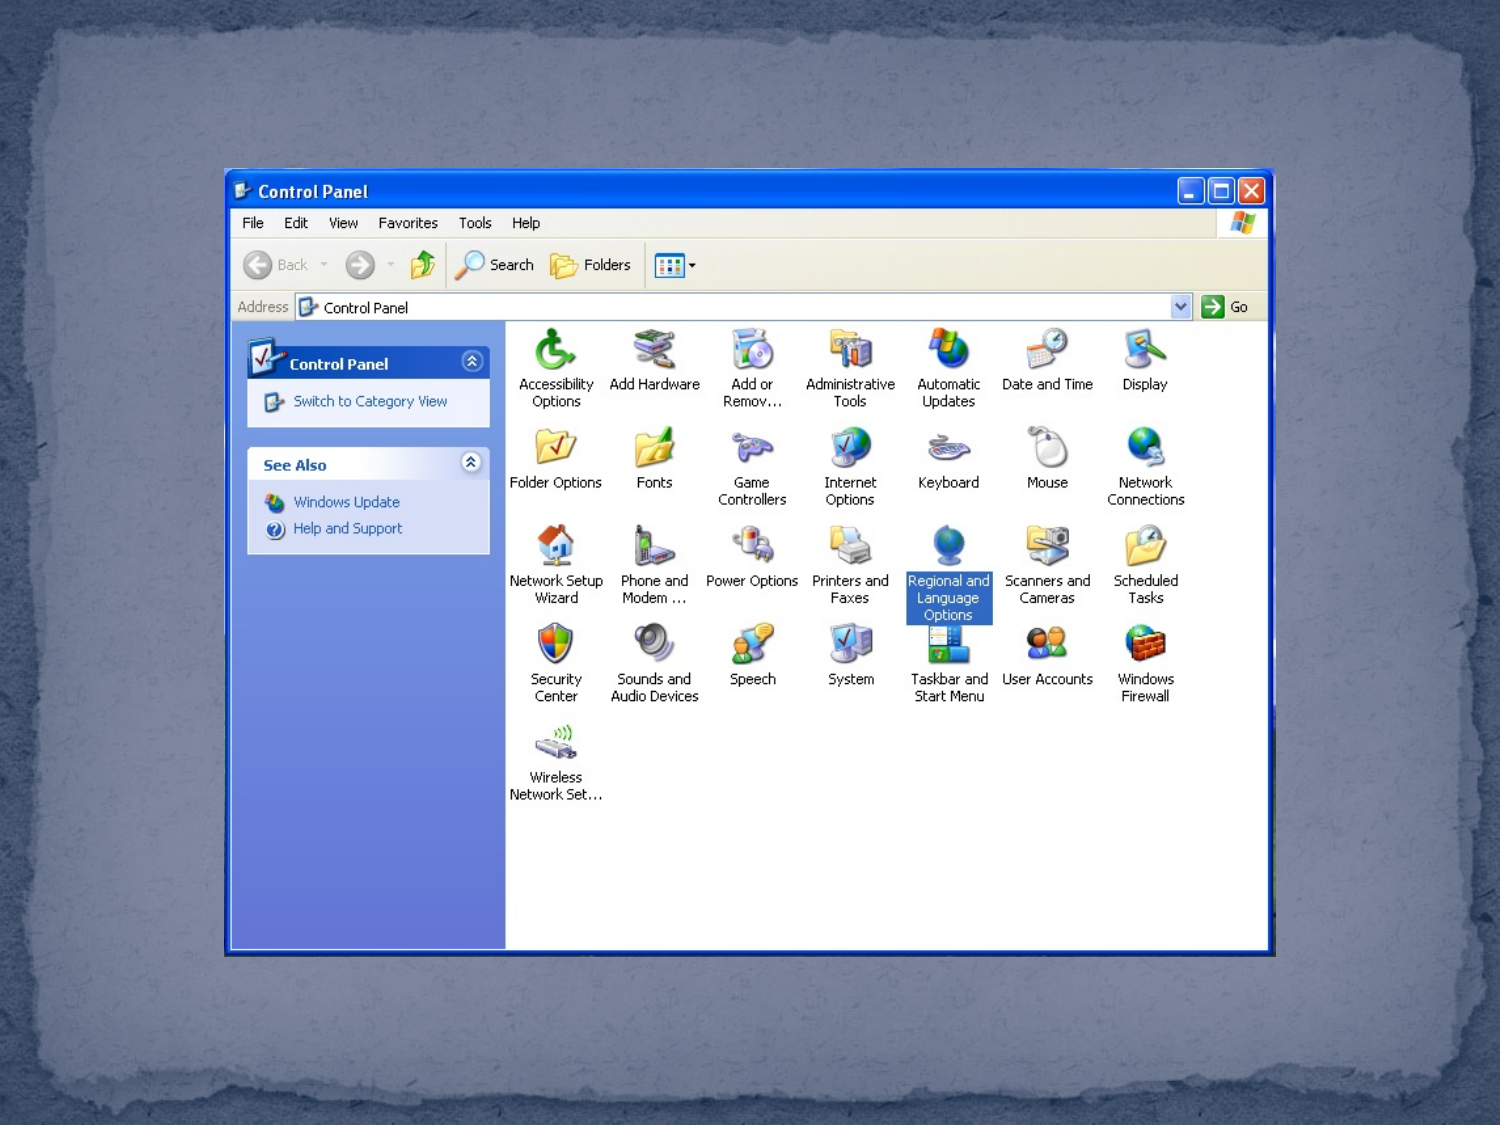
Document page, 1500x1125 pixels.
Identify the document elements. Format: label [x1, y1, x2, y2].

list [227, 171, 1274, 955]
